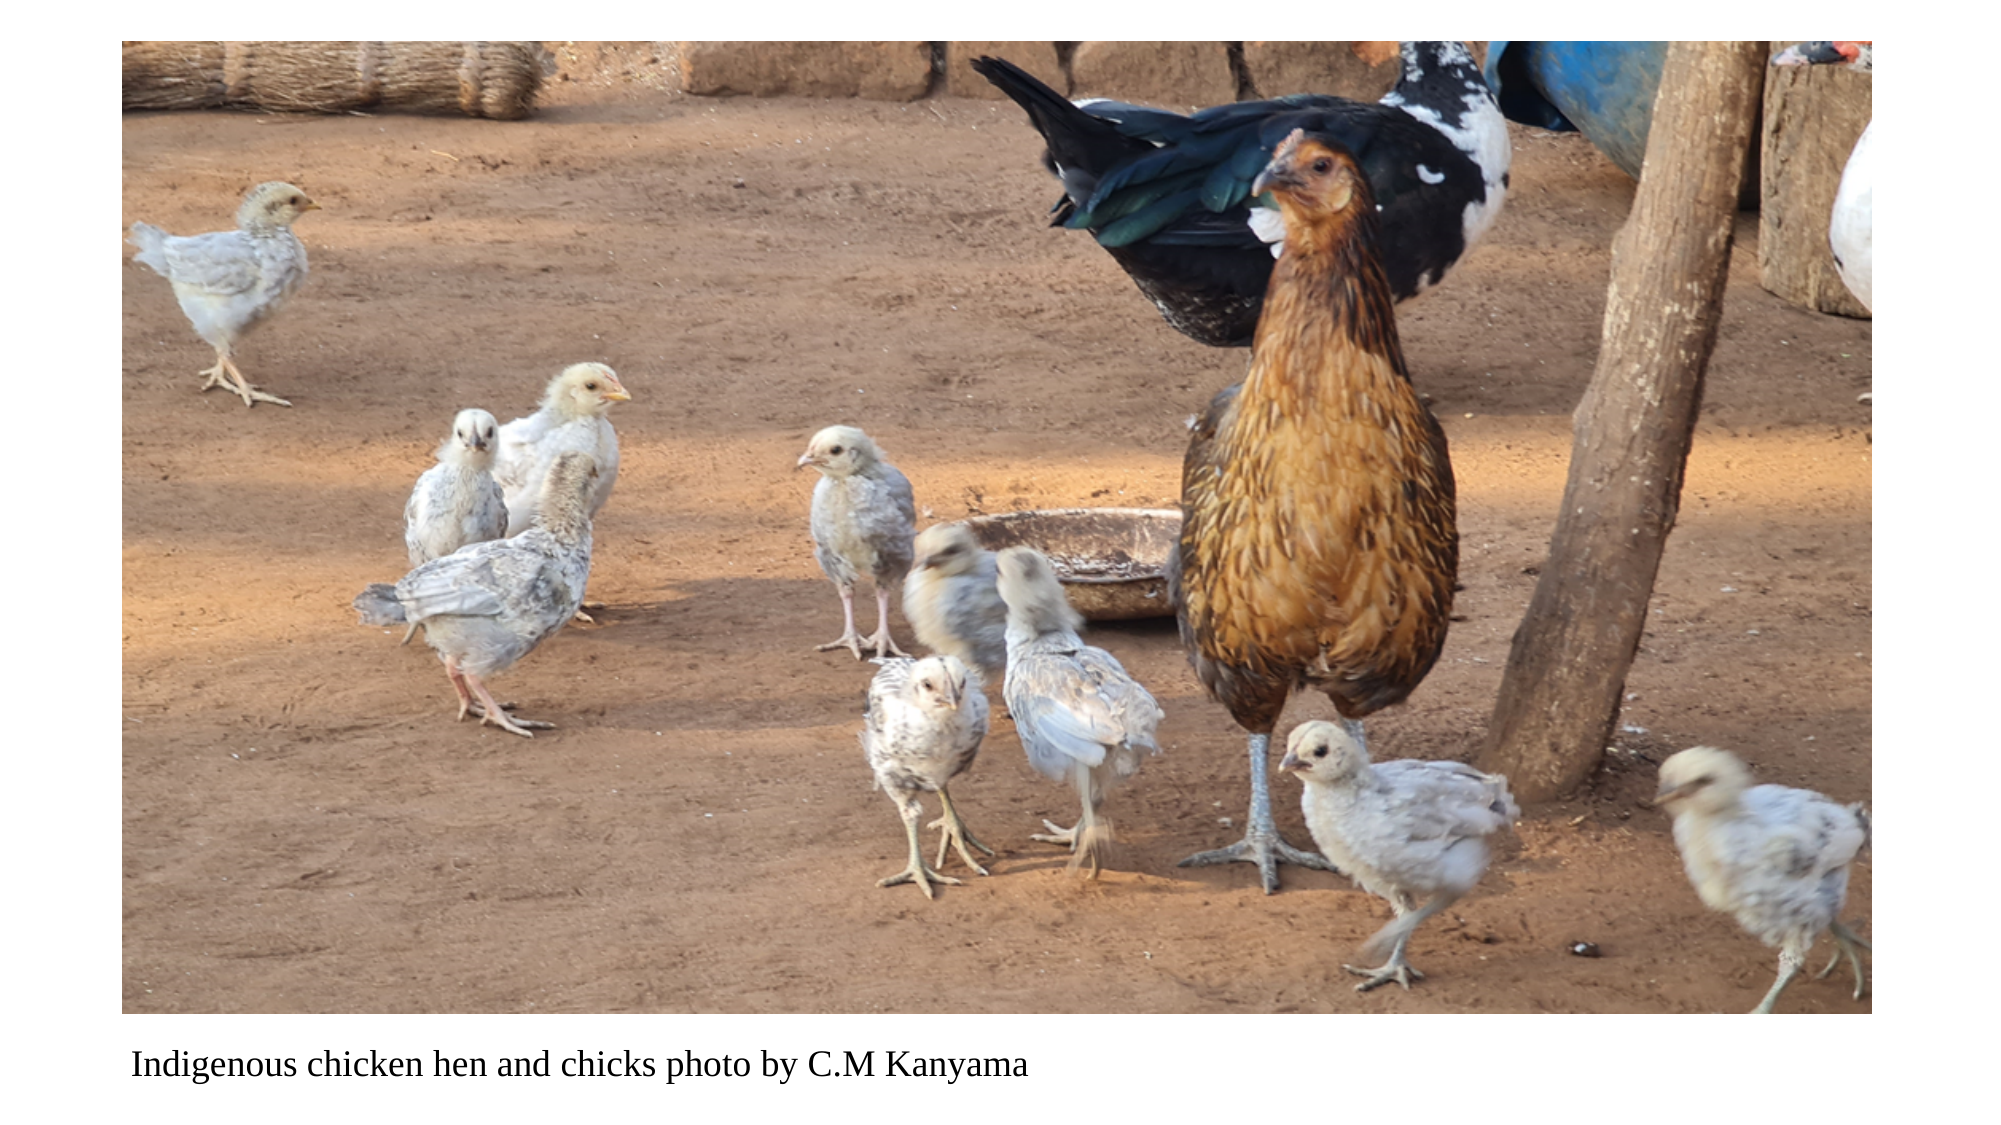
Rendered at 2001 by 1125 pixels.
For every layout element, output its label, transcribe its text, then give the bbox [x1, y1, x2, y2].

picture [122, 41, 1872, 1014]
text_box Indigenous chicken hen and chicks photo by C.M Kanyama [115, 1031, 1045, 1092]
